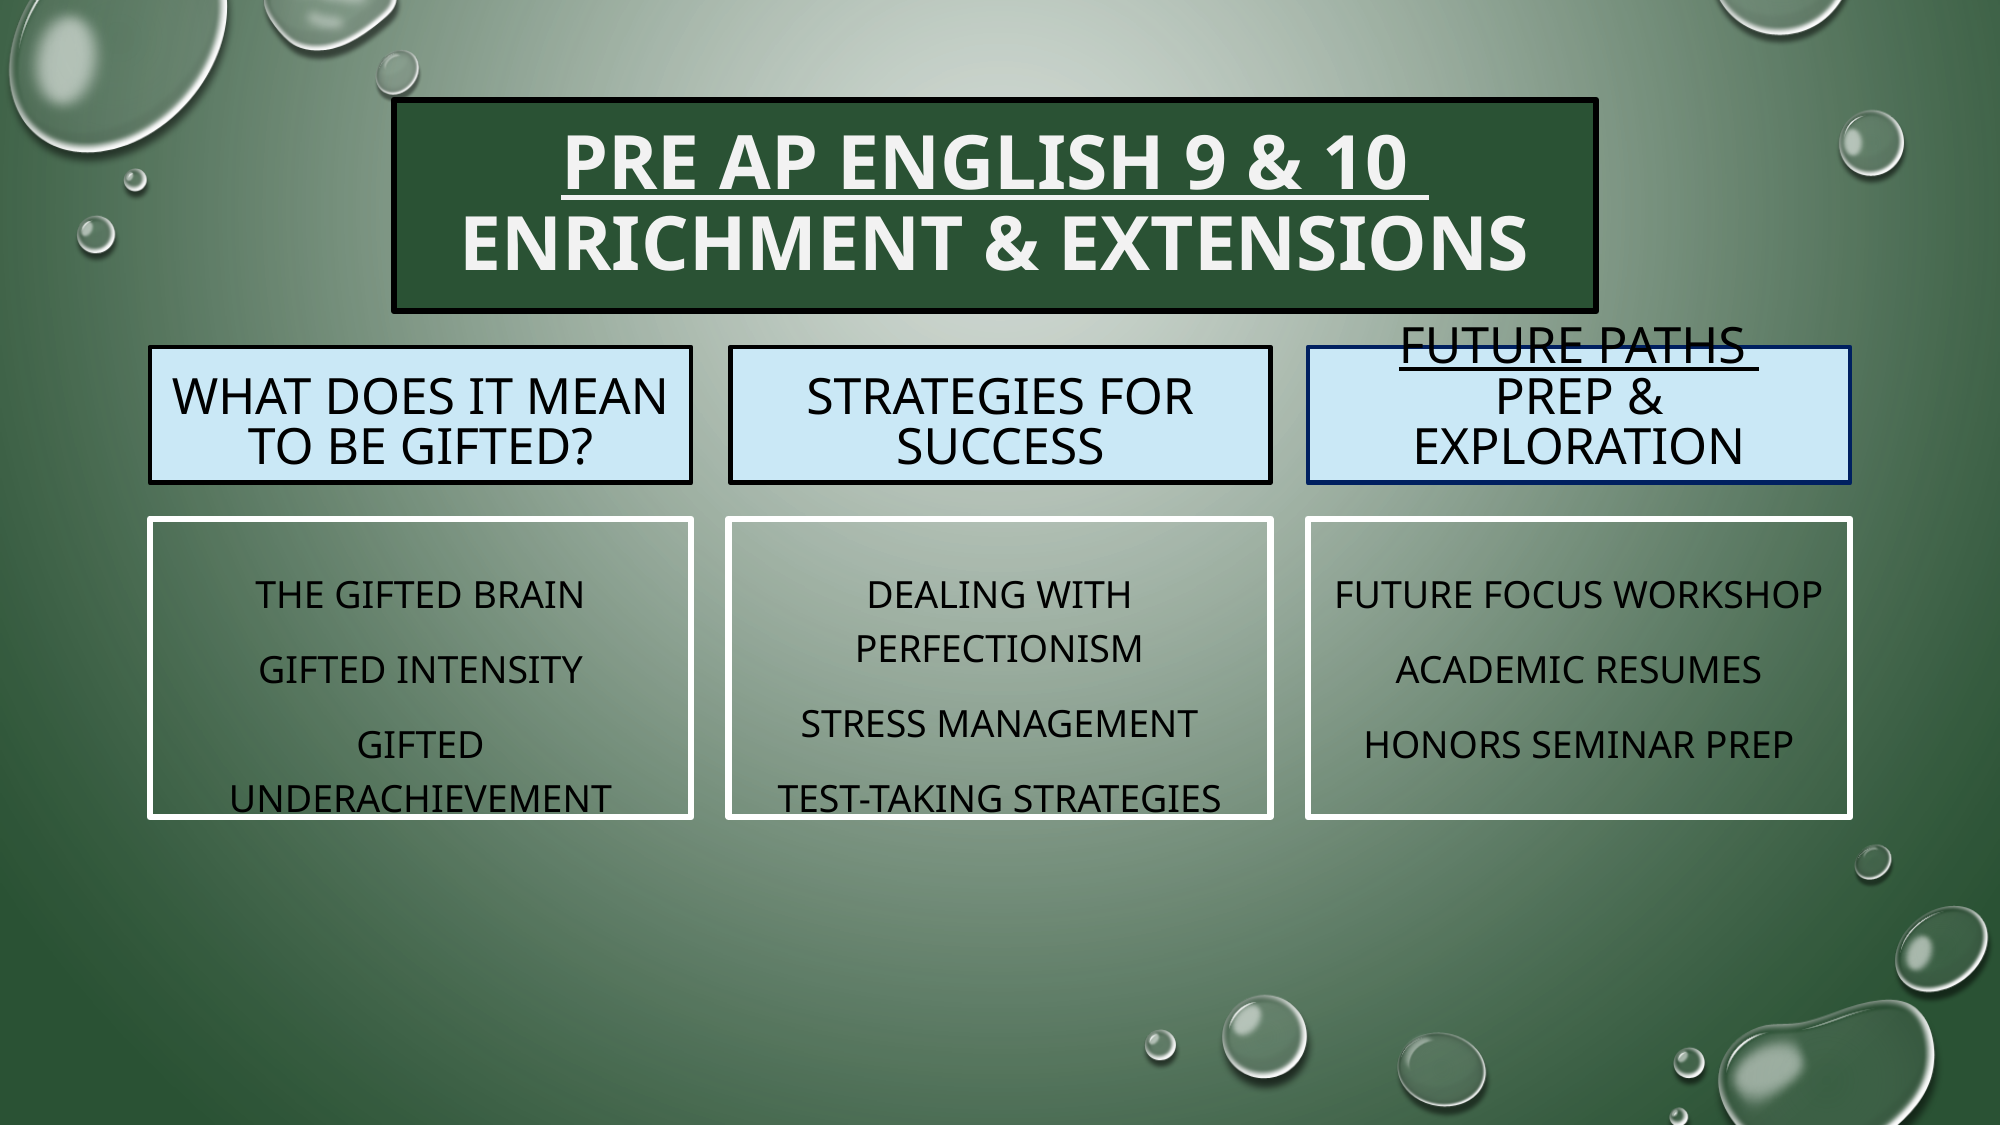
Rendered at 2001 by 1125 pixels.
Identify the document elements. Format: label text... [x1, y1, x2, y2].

list Strategies for success [730, 347, 1271, 483]
picture [0, 0, 2000, 1125]
title Pre aP English 9 & 10 Enrichment & extensions [394, 99, 1597, 312]
list Future Paths Prep & Exploration [1307, 347, 1851, 483]
list Future focus workshop Academic resumes Honors seminar prep [1307, 518, 1851, 818]
list The gifted brain Gifted intensity Gifted underachievement [149, 518, 692, 818]
list Dealing with Perfectionism Stress management Test-taking Strategies [728, 518, 1271, 818]
list What does it mean to be gifted? [149, 347, 692, 483]
